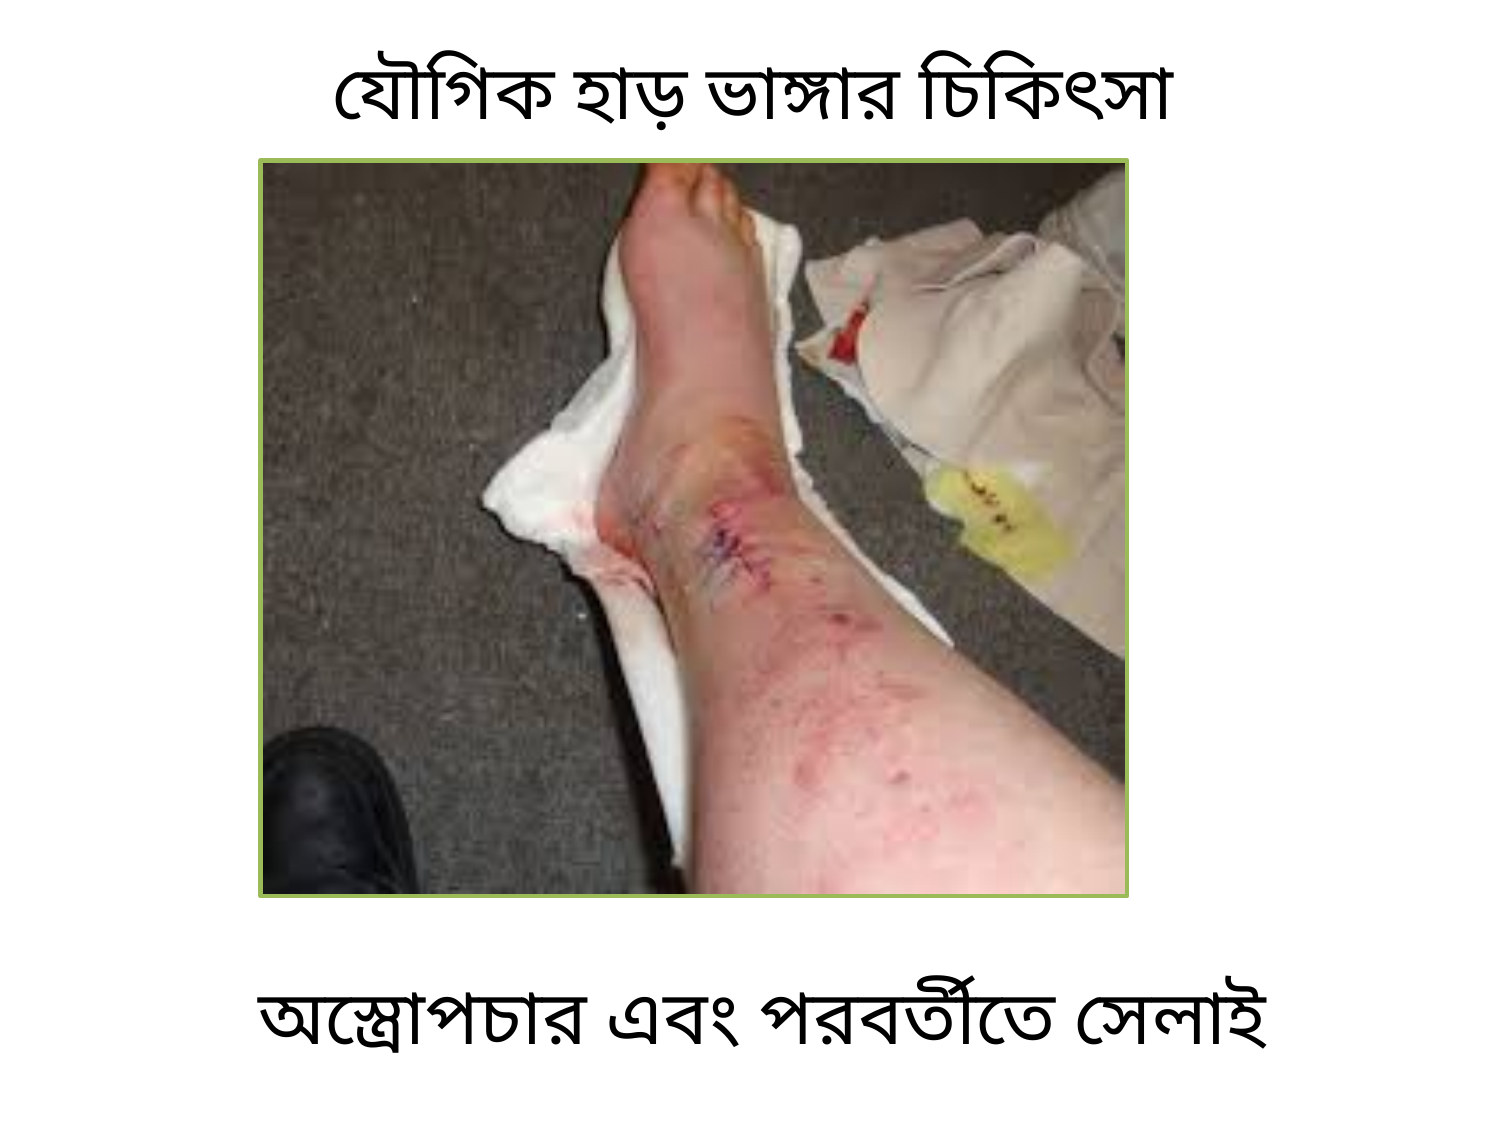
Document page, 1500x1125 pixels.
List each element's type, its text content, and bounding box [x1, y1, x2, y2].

text_box অস্ত্রোপচার এবং পরবর্তীতে সেলাই [24, 962, 1500, 1068]
picture [262, 162, 1126, 895]
text_box যৌগিক হাড় ভাঙ্গার চিকিৎসা [2, 37, 1500, 143]
